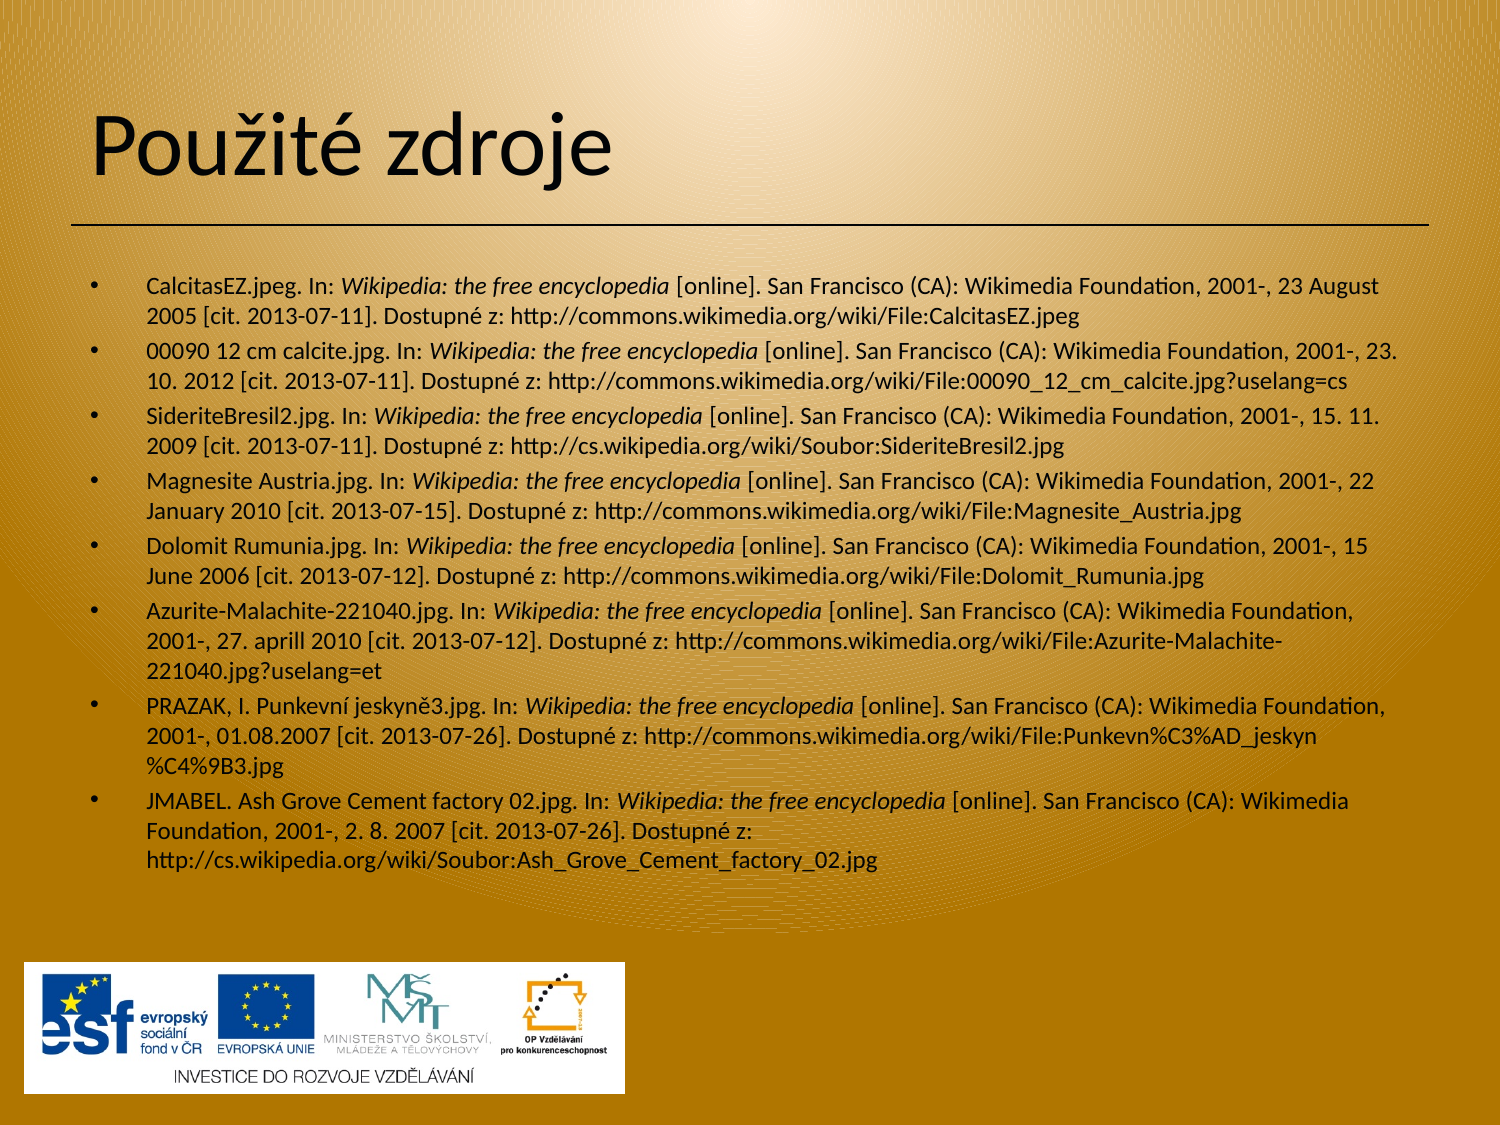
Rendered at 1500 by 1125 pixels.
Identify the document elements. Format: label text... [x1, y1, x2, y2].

title Použité zdroje [75, 45, 1425, 224]
picture [24, 962, 626, 1094]
list CalcitasEZ.jpeg. In: Wikipedia: the free encyclopedia [online]. San Francisco (CA): Wikimedia Foundation, 2001-, 23 August 2005 [cit. 2013-07-11]. Dostupné z: http://commons.wikimedia.org/wiki/File:CalcitasEZ.jpeg 00090 12 cm calcite.jpg. In: Wikipedia: the free encyclopedia [online]. San Francisco (CA): Wikimedia Foundation, 2001-, 23. 10. 2012 [cit. 2013-07-11]. Dostupné z: http://commons.wikimedia.org/wiki/File:00090_12_cm_calcite.jpg?uselang=cs SideriteBresil2.jpg. In: Wikipedia: the free encyclopedia [online]. San Francisco (CA): Wikimedia Foundation, 2001-, 15. 11. 2009 [cit. 2013-07-11]. Dostupné z: http://cs.wikipedia.org/wiki/Soubor:SideriteBresil2.jpg Magnesite Austria.jpg. In: Wikipedia: the free encyclopedia [online]. San Francisco (CA): Wikimedia Foundation, 2001-, 22 January 2010 [cit. 2013-07-15]. Dostupné z: http://commons.wikimedia.org/wiki/File:Magnesite_Austria.jpg Dolomit Rumunia.jpg. In: Wikipedia: the free encyclopedia [online]. San Francisco (CA): Wikimedia Foundation, 2001-, 15 June 2006 [cit. 2013-07-12]. Dostupné z: http://commons.wikimedia.org/wiki/File:Dolomit_Rumunia.jpg Azurite-Malachite-221040.jpg. In: Wikipedia: the free encyclopedia [online]. San Francisco (CA): Wikimedia Foundation, 2001-, 27. aprill 2010 [cit. 2013-07-12]. Dostupné z: http://commons.wikimedia.org/wiki/File:Azurite-Malachite-221040.jpg?uselang=et PRAZAK, I. Punkevní jeskyně3.jpg. In: Wikipedia: the free encyclopedia [online]. San Francisco (CA): Wikimedia Foundation, 2001-, 01.08.2007 [cit. 2013-07-26]. Dostupné z: http://commons.wikimedia.org/wiki/File:Punkevn%C3%AD_jeskyn%C4%9B3.jpg JMABEL. Ash Grove Cement factory 02.jpg. In: Wikipedia: the free encyclopedia [online]. San Francisco (CA): Wikimedia Foundation, 2001-, 2. 8. 2007 [cit. 2013-07-26]. Dostupné z: http://cs.wikipedia.org/wiki/Soubor:Ash_Grove_Cement_factory_02.jpg [75, 262, 1425, 1005]
